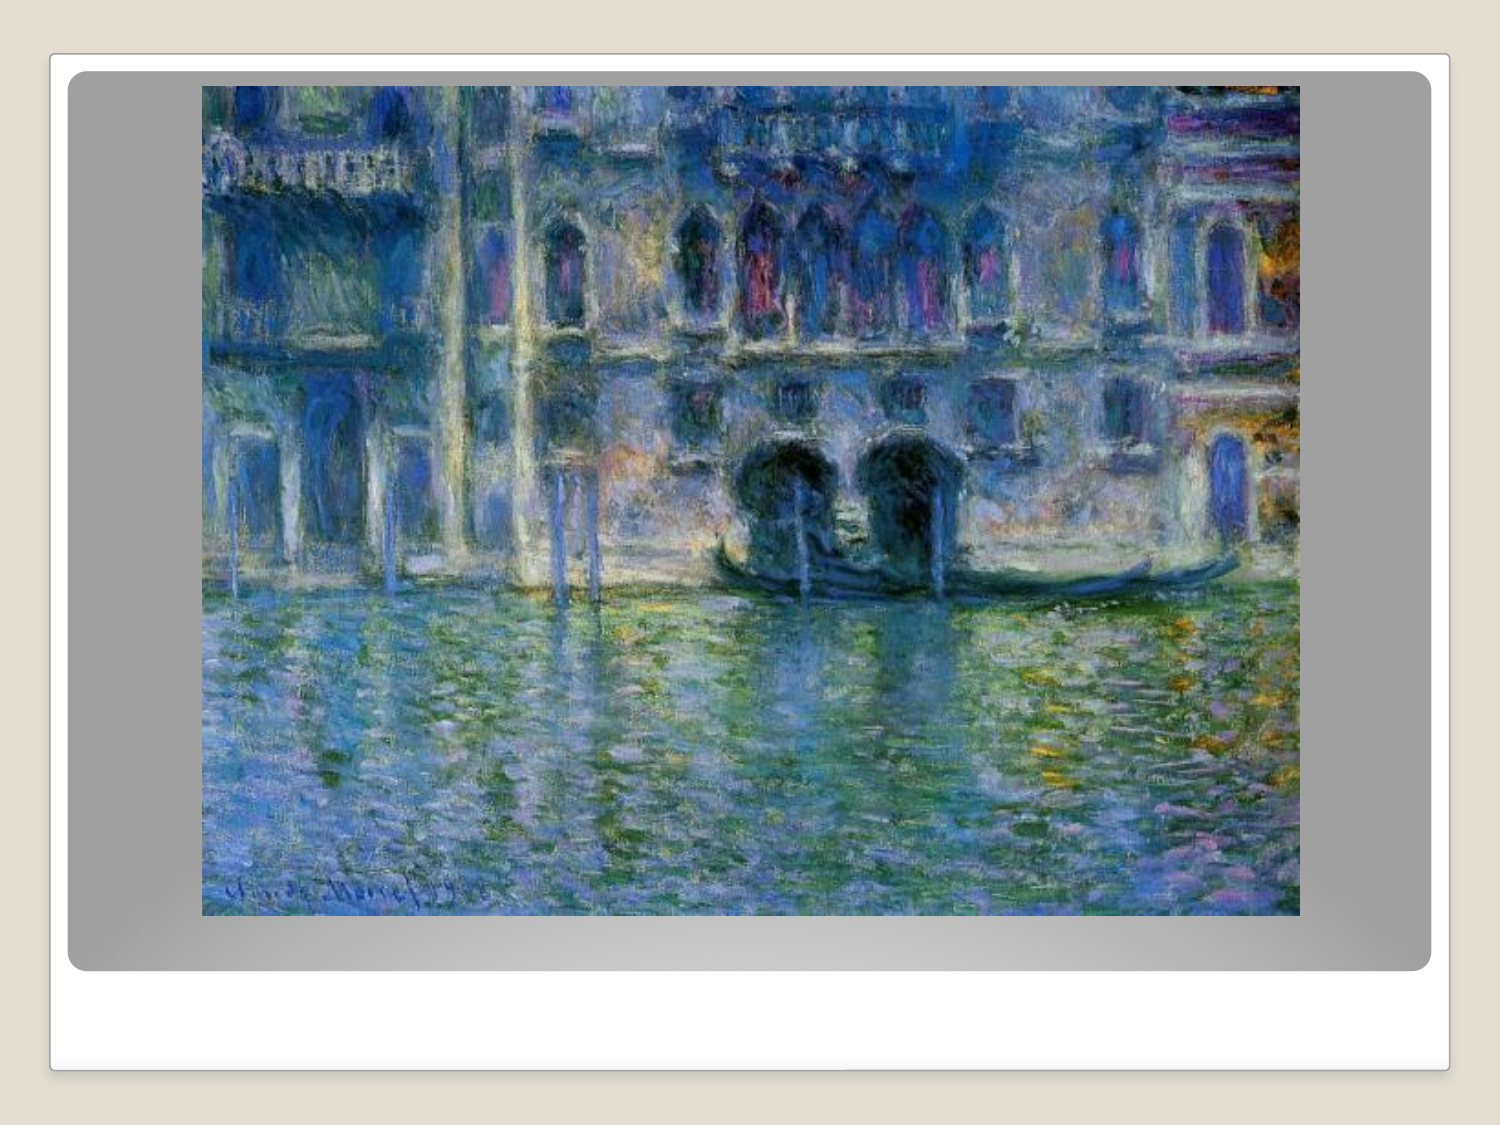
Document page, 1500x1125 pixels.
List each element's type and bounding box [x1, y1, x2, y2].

picture [67, 71, 1432, 972]
